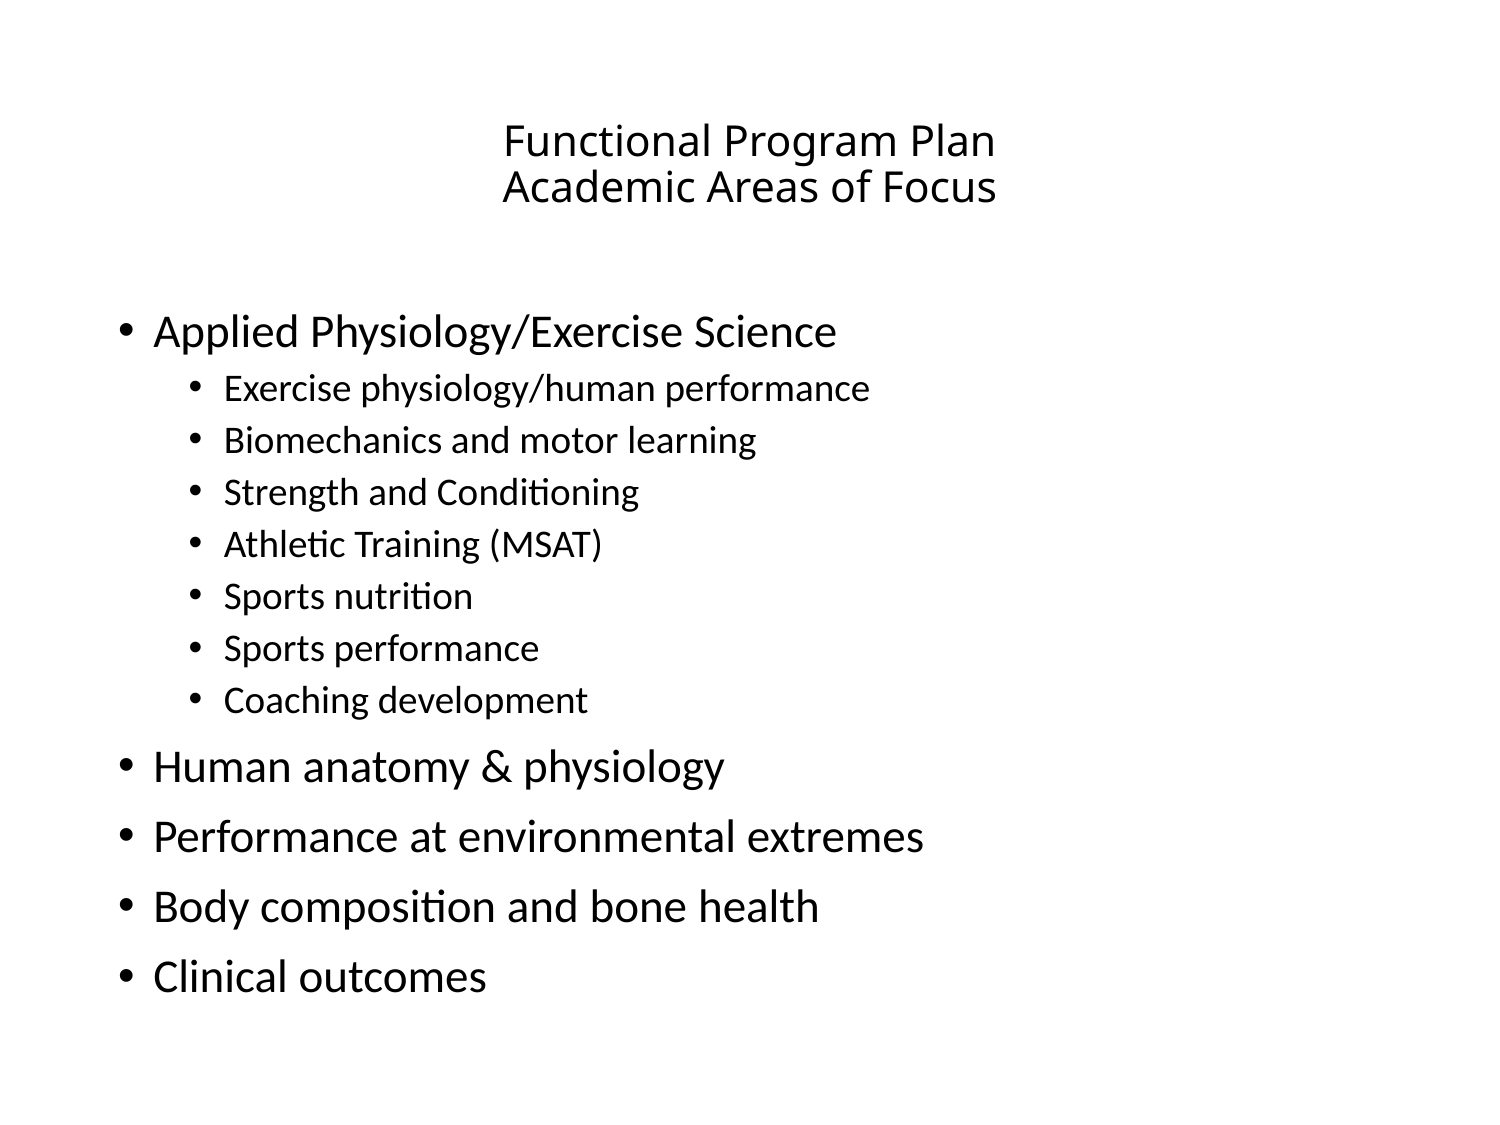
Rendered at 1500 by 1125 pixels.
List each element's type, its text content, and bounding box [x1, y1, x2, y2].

title Functional Program Plan Academic Areas of Focus [103, 59, 1397, 278]
list Applied Physiology/Exercise Science Exercise physiology/human performance Biomechanics and motor learning Strength and Conditioning Athletic Training (MSAT) Sports nutrition Sports performance Coaching development Human anatomy & physiology Performance at environmental extremes Body composition and bone health Clinical outcomes [103, 299, 1397, 1014]
